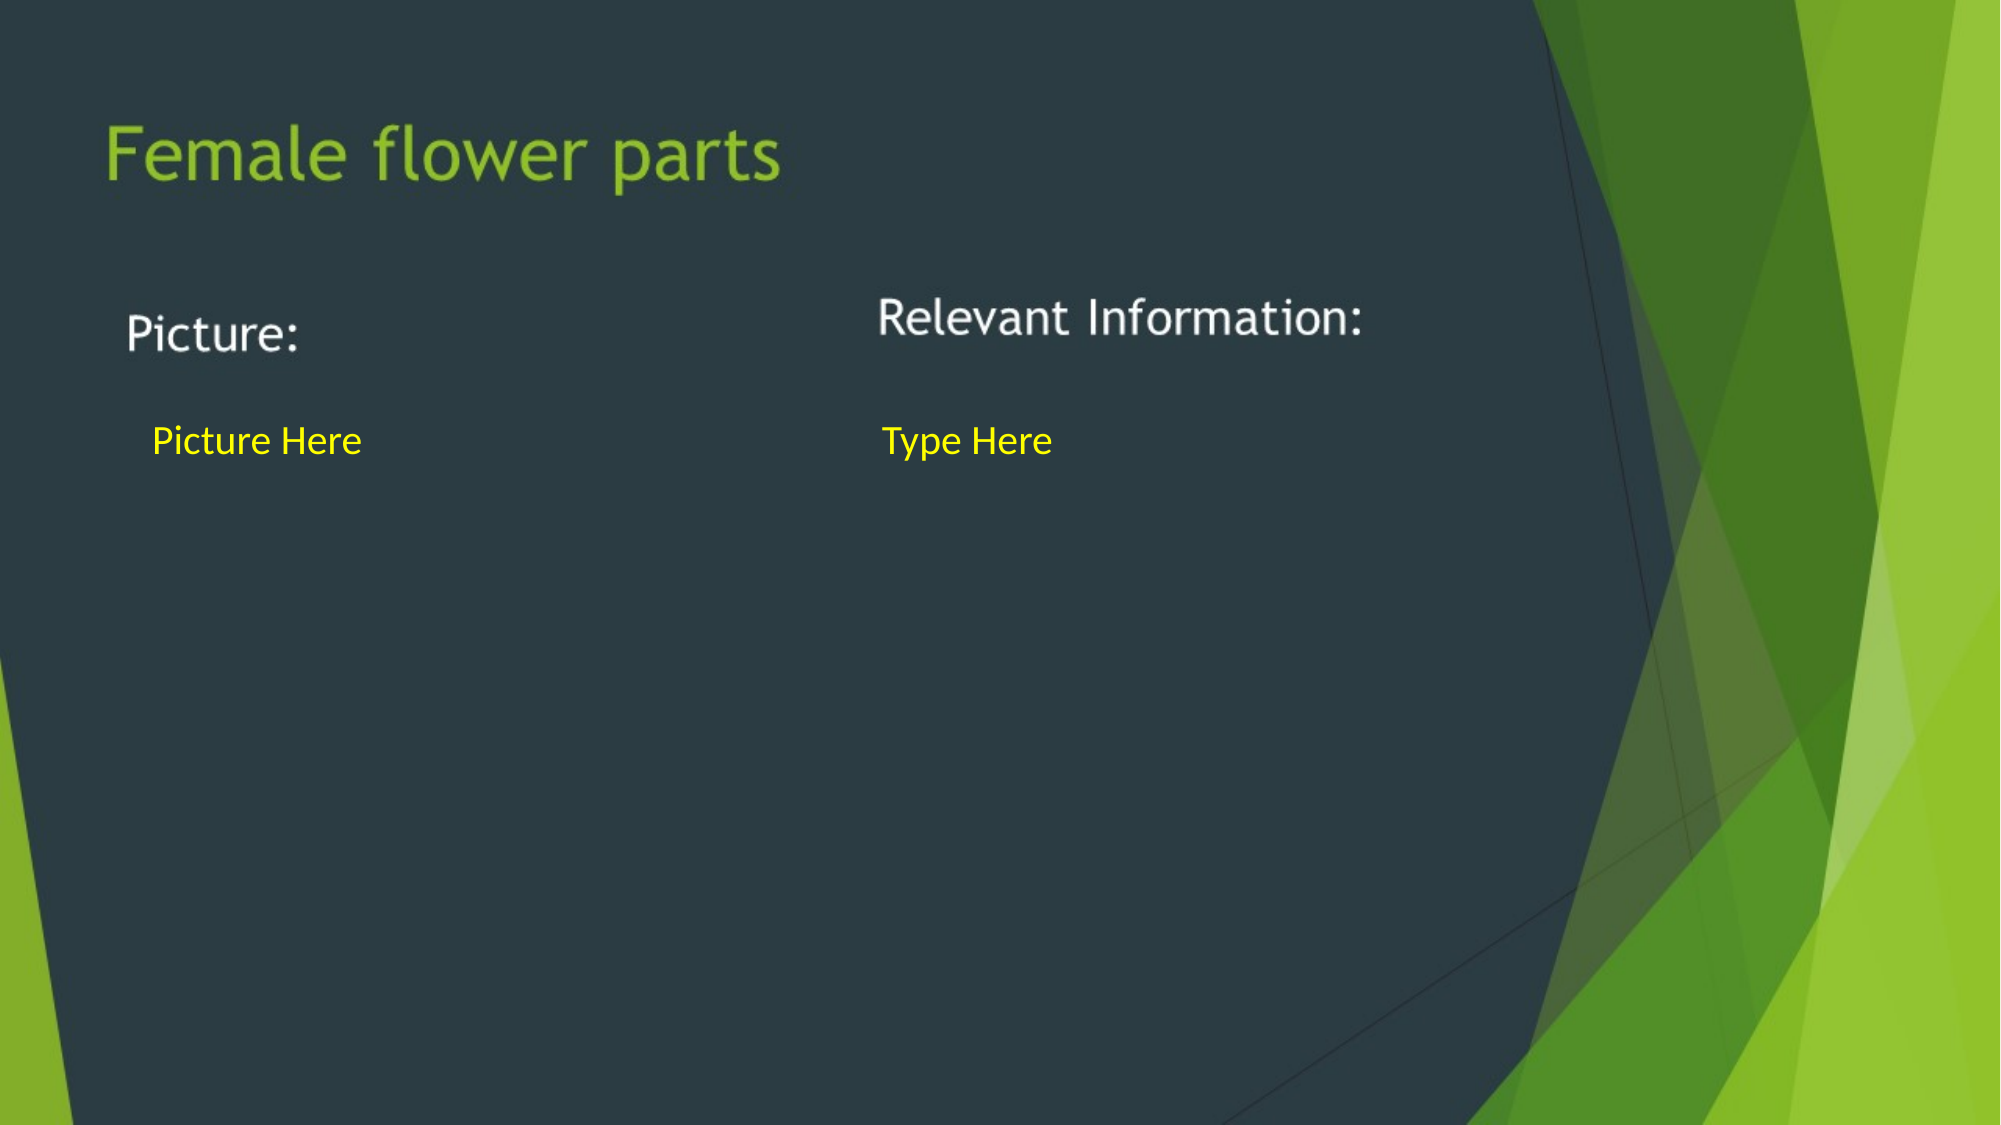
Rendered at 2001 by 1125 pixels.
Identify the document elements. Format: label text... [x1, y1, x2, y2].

text_box Type Here [867, 405, 1538, 471]
text_box Picture Here [137, 405, 724, 966]
picture [0, 0, 2001, 1125]
